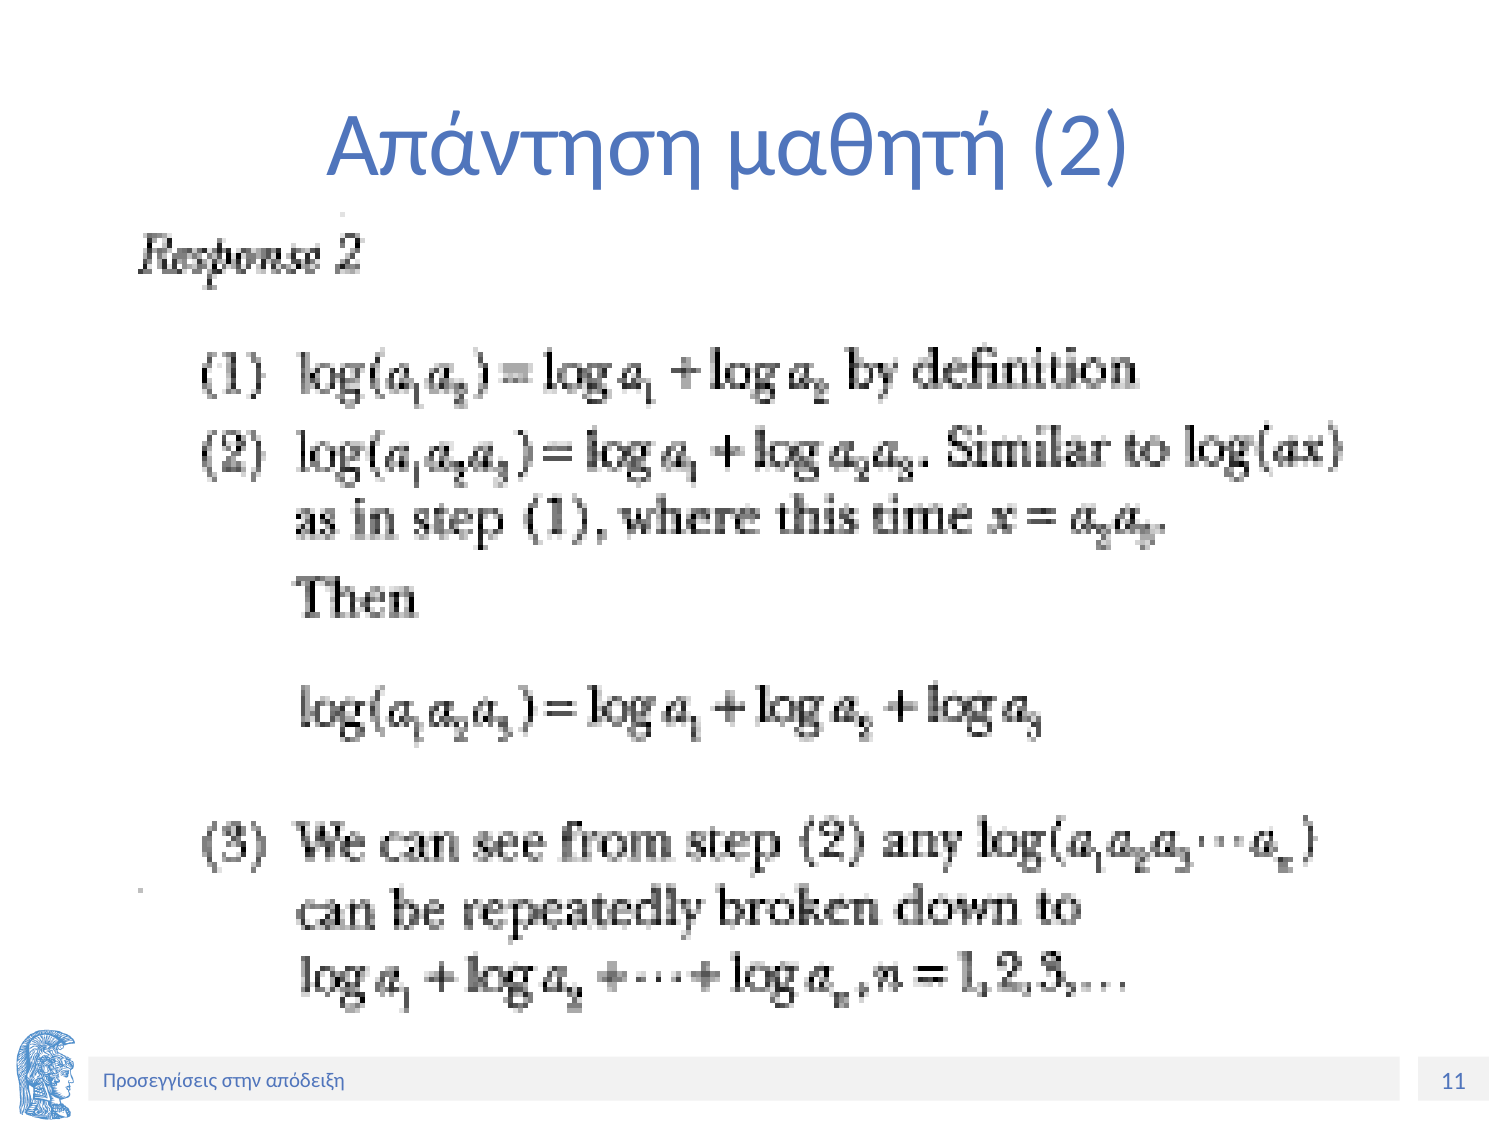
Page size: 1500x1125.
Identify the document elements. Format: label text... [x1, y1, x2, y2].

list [64, 207, 1353, 1024]
picture [9, 1026, 81, 1120]
title Απάντηση μαθητή (2) [75, 45, 1425, 233]
